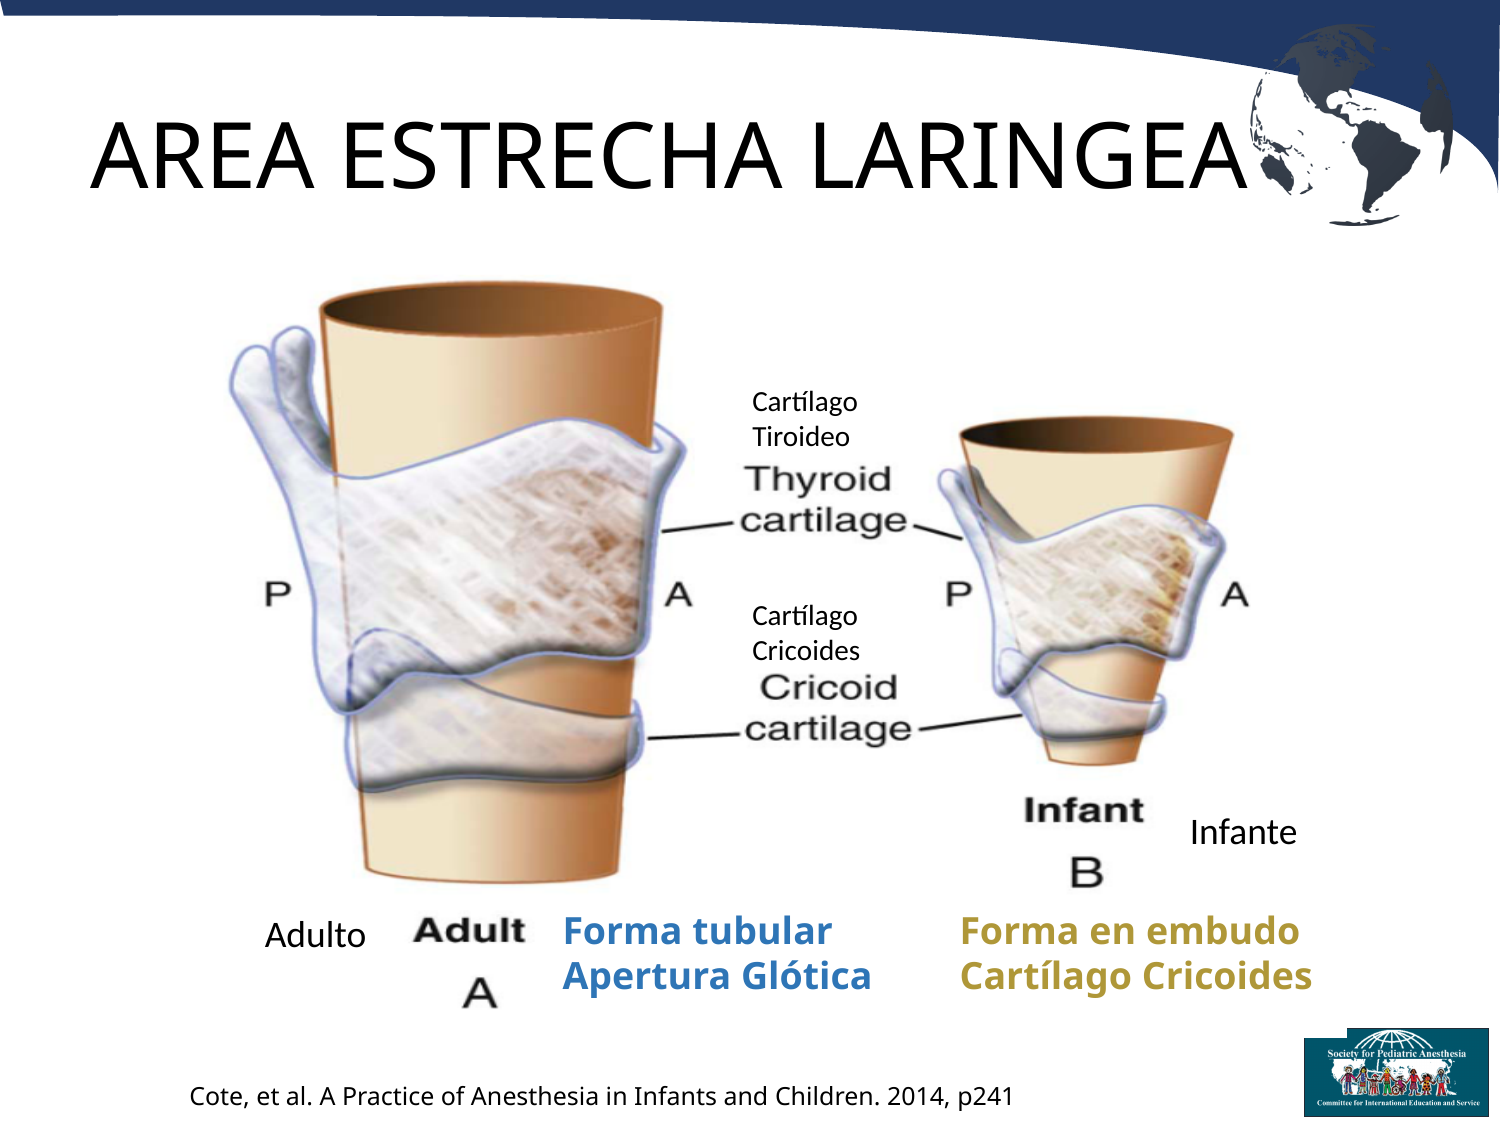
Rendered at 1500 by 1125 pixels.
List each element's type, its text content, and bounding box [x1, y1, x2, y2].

picture [162, 237, 1347, 1038]
picture [1367, 1029, 1408, 1042]
picture [1444, 1101, 1454, 1105]
text_box Cote, et al. A Practice of Anesthesia in Infants and Children. 2014, p241 [174, 1073, 1032, 1119]
picture [1343, 1051, 1353, 1056]
picture [1332, 1050, 1456, 1096]
picture [1426, 1101, 1440, 1105]
title AREA ESTRECHA LARINGEA [75, 43, 1488, 274]
picture [1403, 1051, 1411, 1056]
picture [1445, 1051, 1465, 1063]
